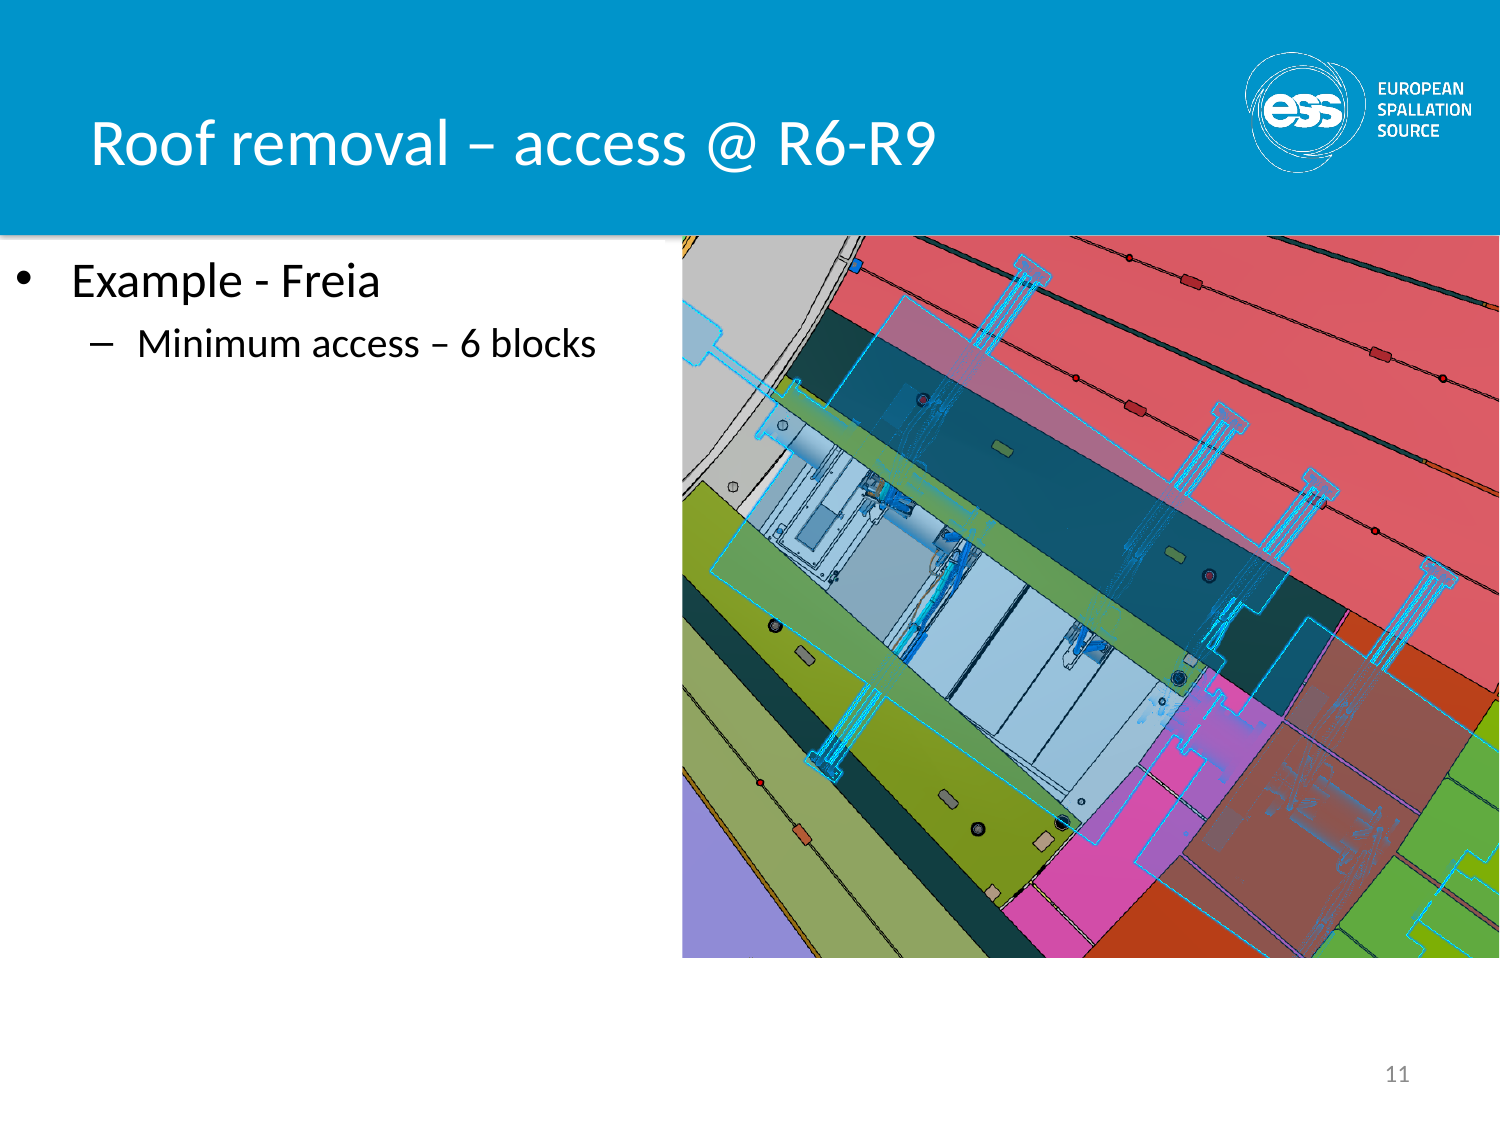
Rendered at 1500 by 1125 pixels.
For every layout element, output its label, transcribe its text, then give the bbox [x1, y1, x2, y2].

picture [1379, 83, 1385, 94]
picture [1389, 104, 1393, 115]
picture [1422, 125, 1428, 134]
picture [1409, 104, 1415, 115]
list Example - Freia Minimum access – 6 blocks [0, 240, 666, 983]
picture [681, 236, 1500, 958]
slide_number 11 [1074, 1042, 1425, 1103]
picture [1436, 104, 1444, 115]
picture [1432, 125, 1438, 136]
picture [1398, 109, 1406, 115]
title Roof removal – access @ R6-R9 [75, 45, 1247, 233]
picture [1264, 94, 1342, 127]
picture [1400, 83, 1407, 94]
picture [1454, 83, 1458, 94]
picture [1443, 86, 1450, 93]
picture [1418, 104, 1423, 115]
picture [1423, 83, 1430, 94]
